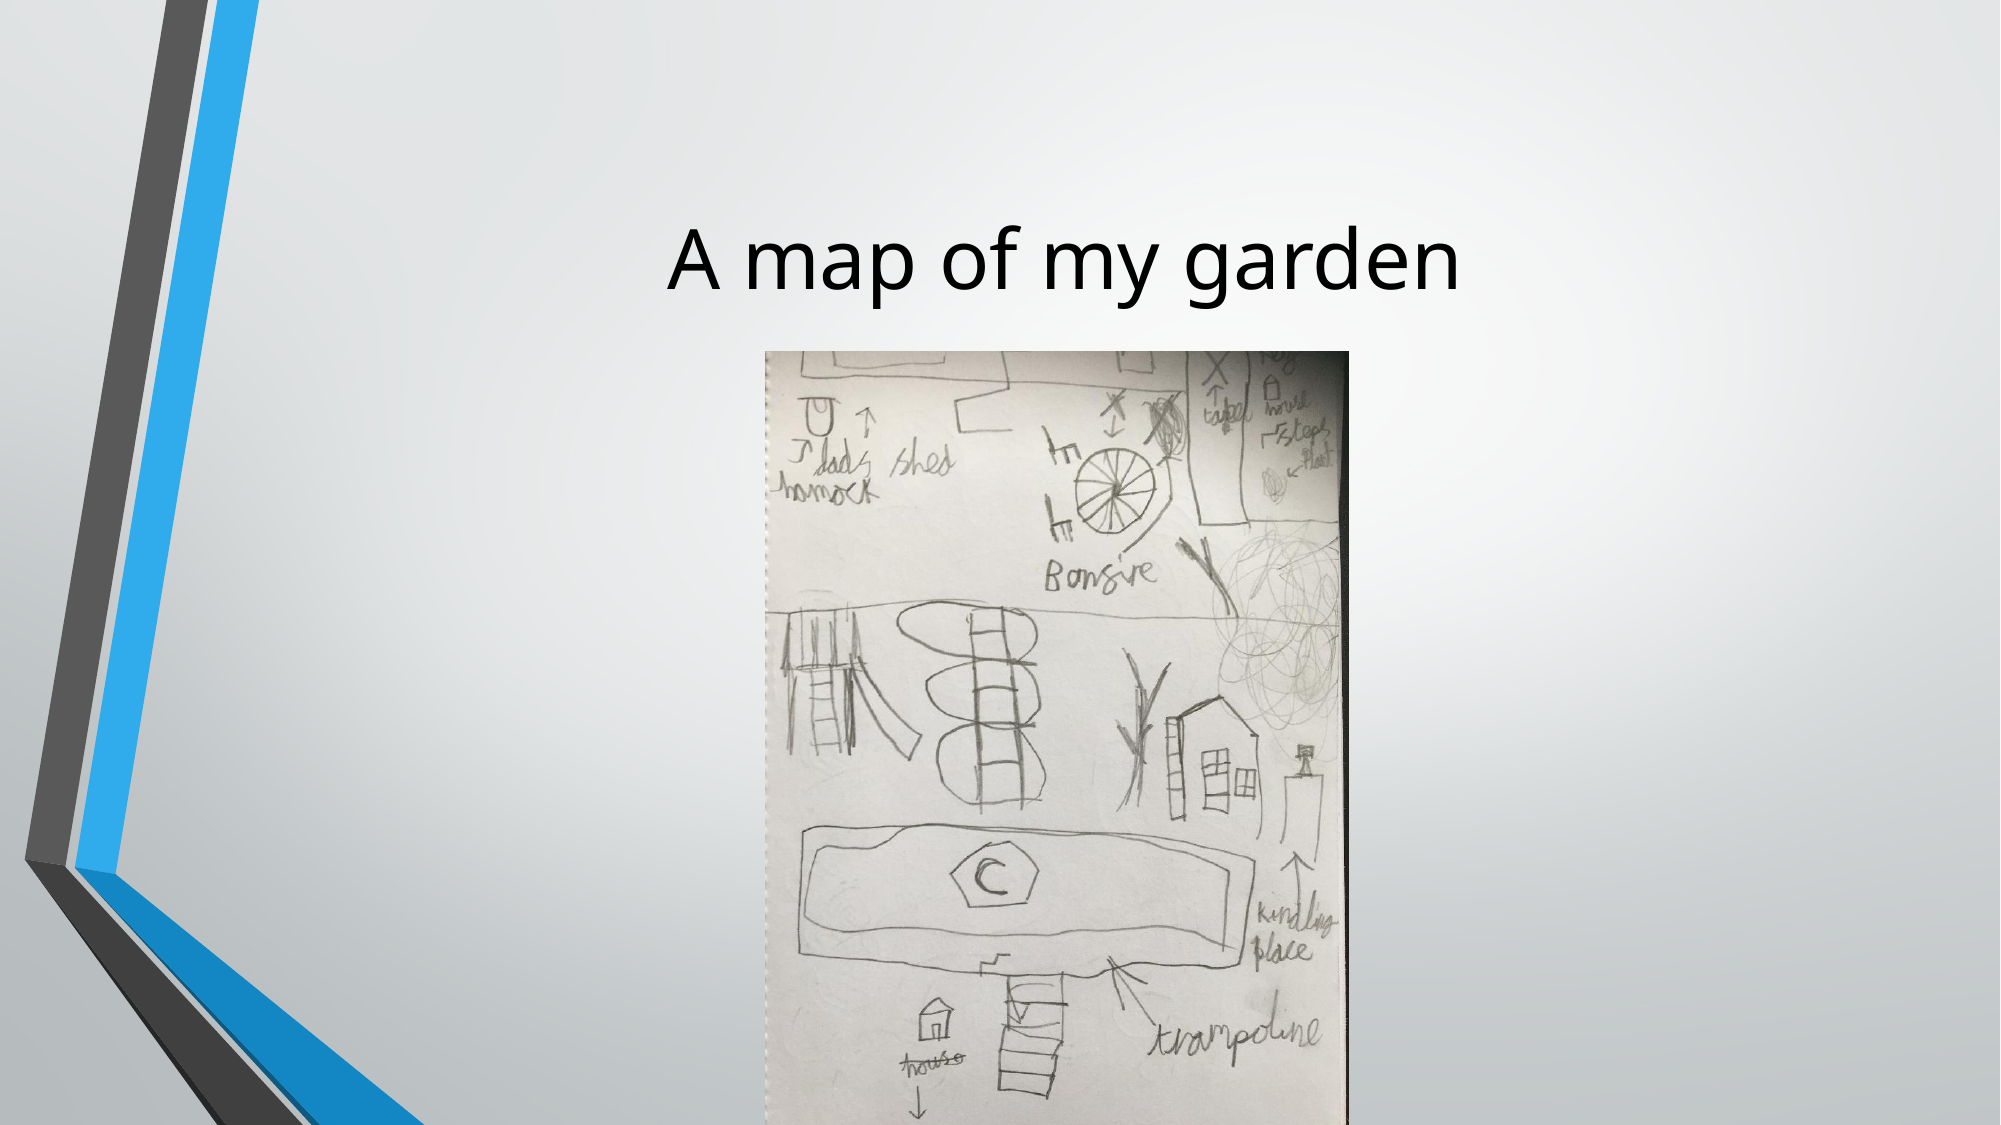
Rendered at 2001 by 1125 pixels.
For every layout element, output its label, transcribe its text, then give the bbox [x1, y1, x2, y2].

title A map of my garden [243, 112, 1887, 400]
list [765, 350, 1350, 1125]
